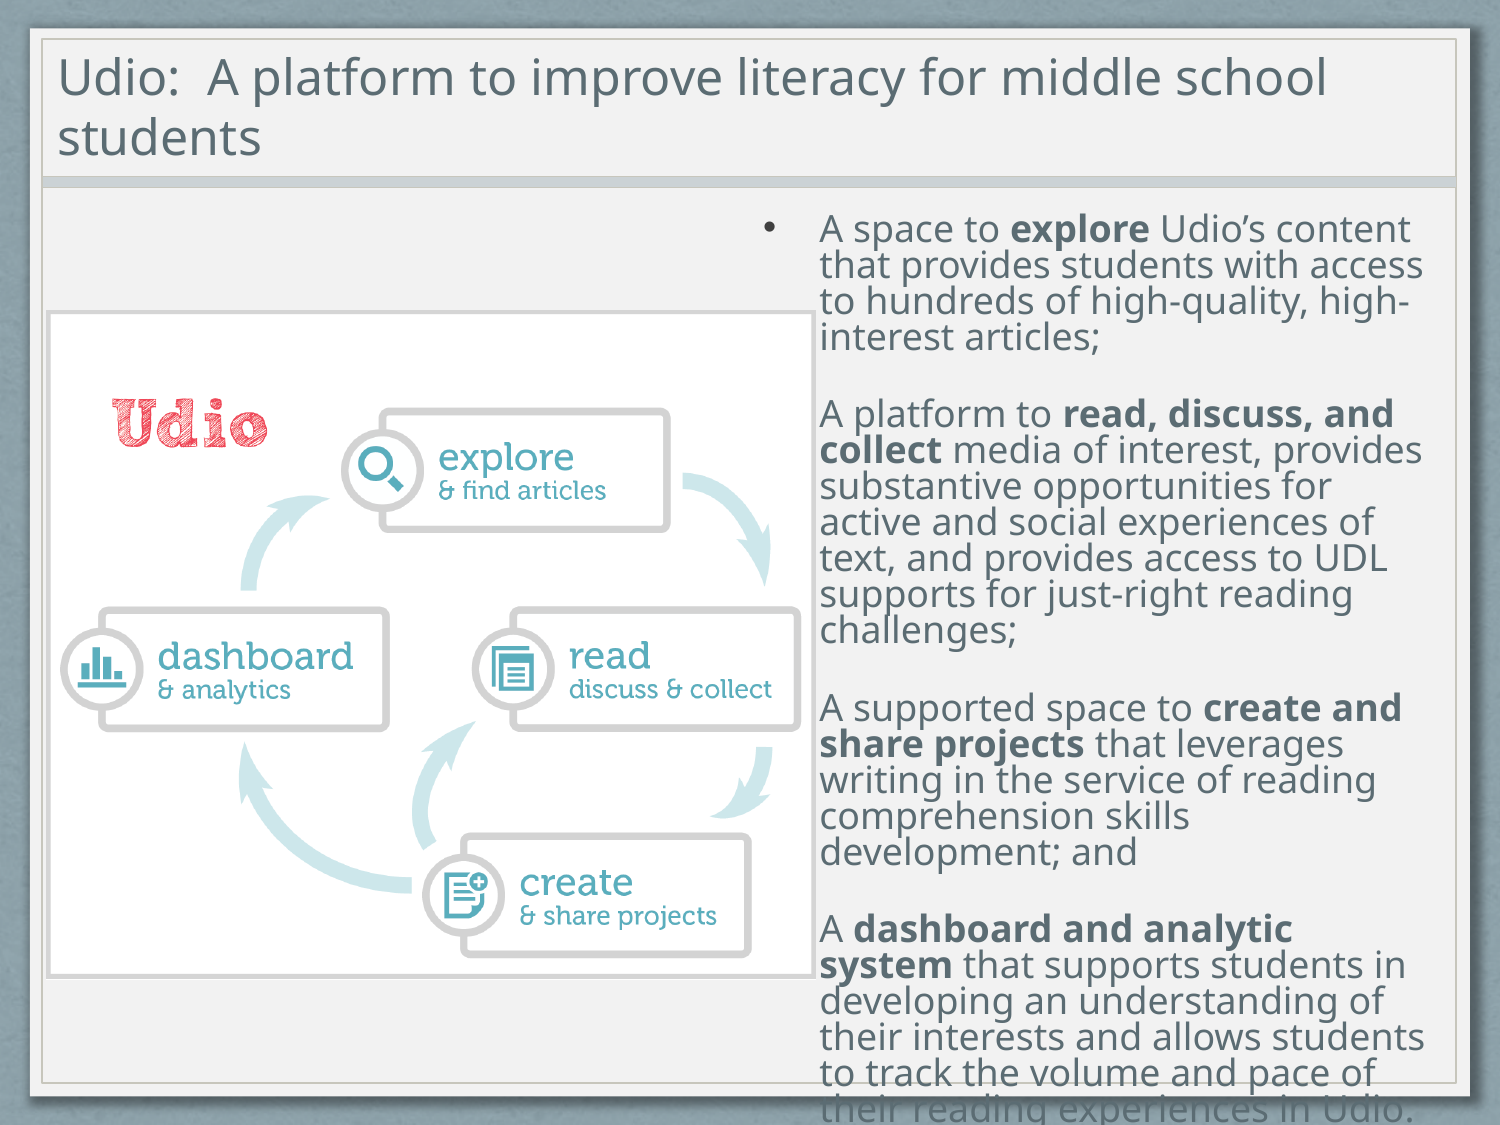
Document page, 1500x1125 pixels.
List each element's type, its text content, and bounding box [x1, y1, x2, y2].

title Udio: A platform to improve literacy for middle school students [41, 40, 1453, 170]
picture [45, 310, 817, 980]
list A space to explore Udio’s content that provides students with access to hundreds of high-quality, high-interest articles; A platform to read, discuss, and collect media of interest, provides substantive opportunities for active and social experiences of text, and provides access to UDL supports for just-right reading challenges; A supported space to create and share projects that leverages writing in the service of reading comprehension skills development; and A dashboard and analytic system that supports students in developing an understanding of their interests and allows students to track the volume and pace of their reading experiences in Udio. [748, 206, 1446, 1079]
